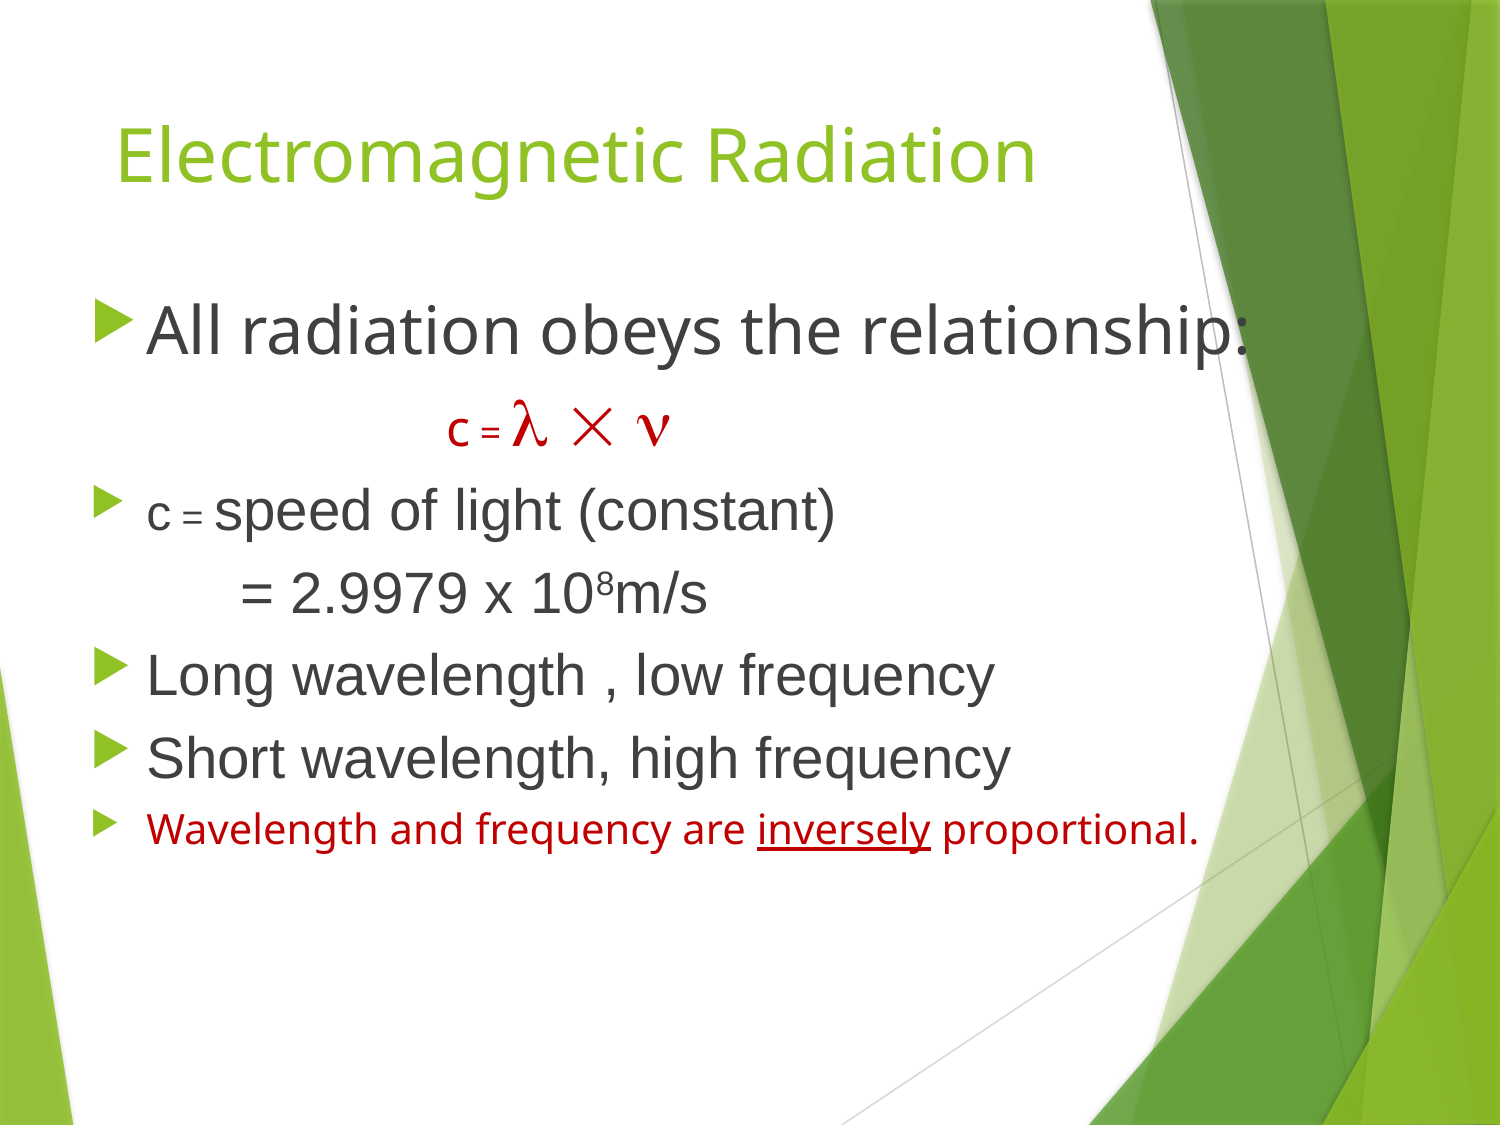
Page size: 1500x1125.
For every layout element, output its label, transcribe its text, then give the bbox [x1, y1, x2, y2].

title Electromagnetic Radiation [99, 99, 1142, 187]
list All radiation obeys the relationship: c =    c = speed of light (constant) = 2.9979 x 108m/s Long wavelength , low frequency Short wavelength, high frequency Wavelength and frequency are inversely proportional. [75, 187, 1367, 931]
